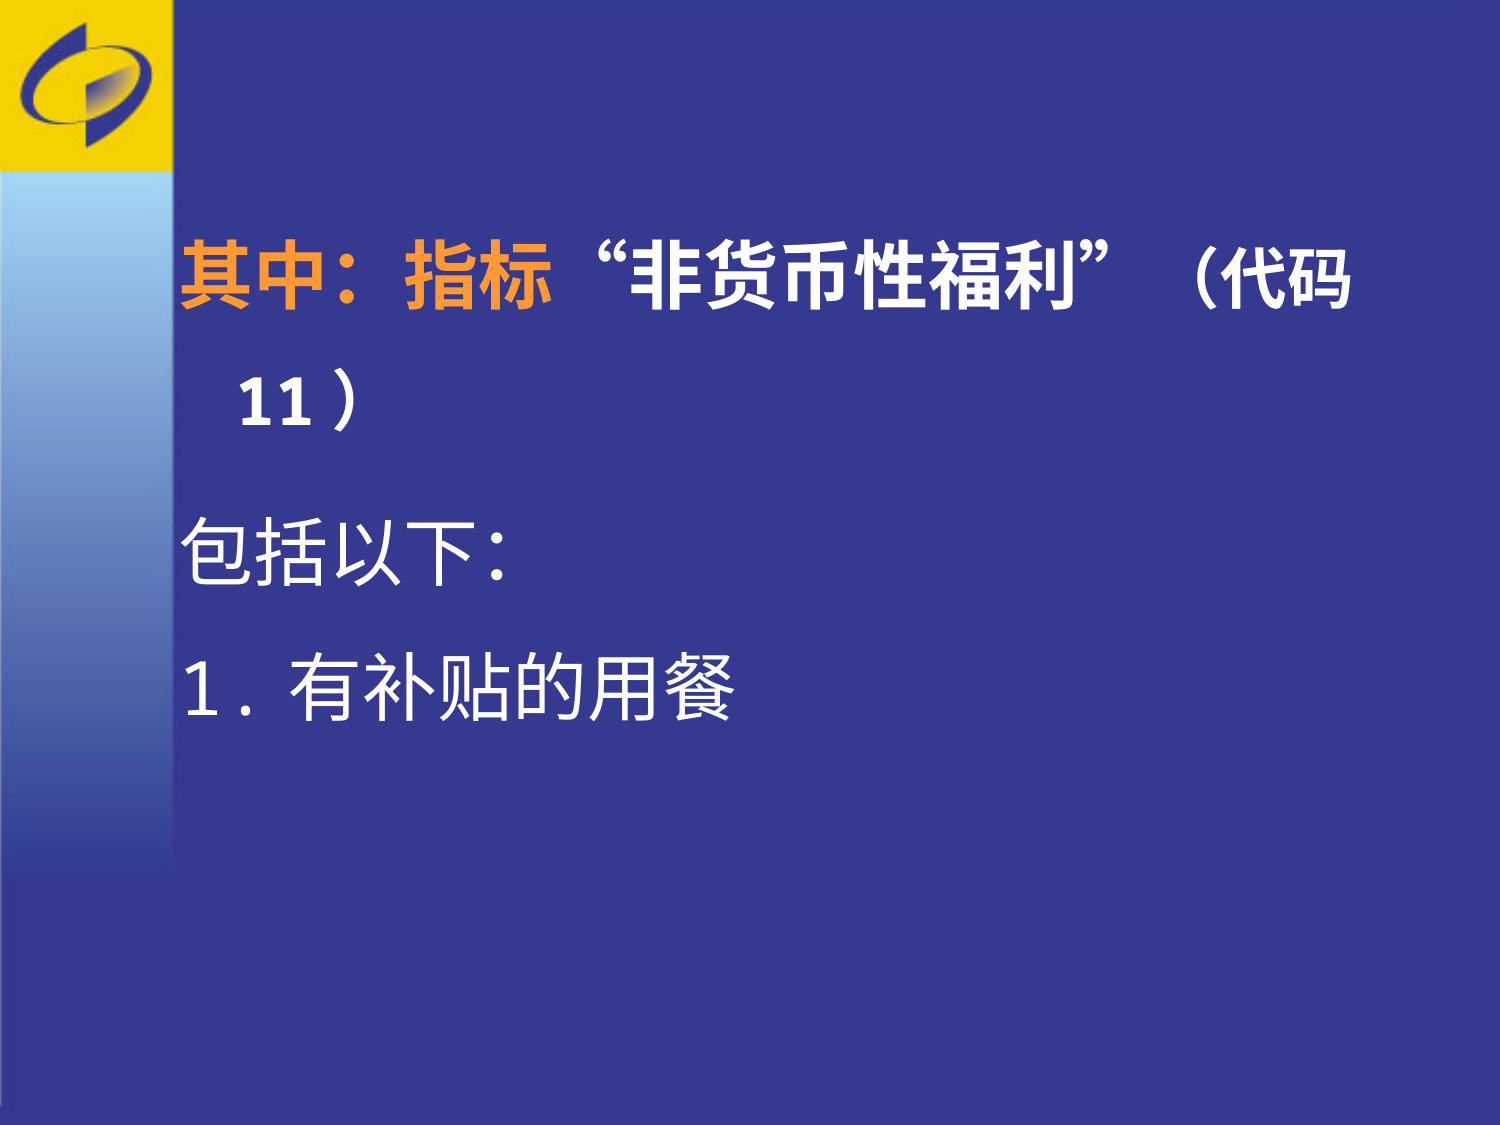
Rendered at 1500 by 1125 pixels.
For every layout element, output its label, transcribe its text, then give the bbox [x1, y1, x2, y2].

picture [0, 0, 1500, 1125]
list 其中：指标“非货币性福利”（代码11） 包括以下： 1.有补贴的用餐 [163, 175, 1470, 981]
